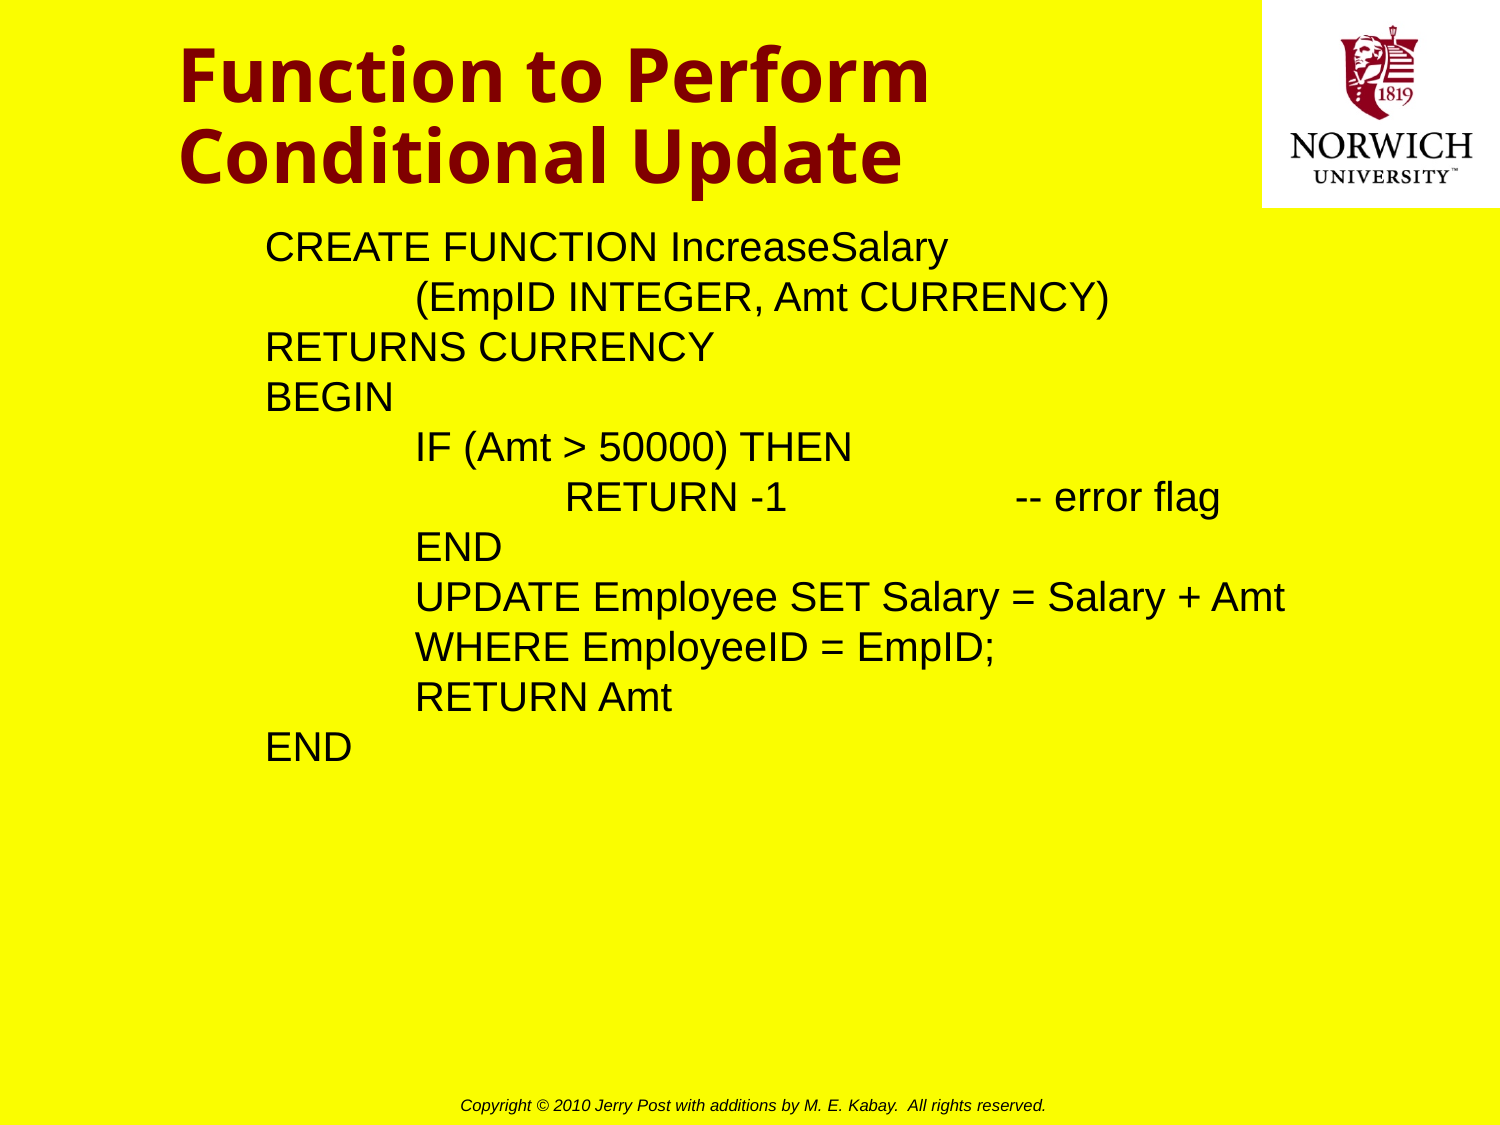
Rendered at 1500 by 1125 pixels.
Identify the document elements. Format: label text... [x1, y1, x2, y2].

text_box CREATE FUNCTION IncreaseSalary (EmpID INTEGER, Amt CURRENCY) RETURNS CURRENCY BEGIN IF (Amt > 50000) THEN RETURN -1 -- error flag END UPDATE Employee SET Salary = Salary + Amt WHERE EmployeeID = EmpID; RETURN Amt END [249, 212, 1425, 778]
picture [1262, 0, 1500, 208]
title Function to Perform Conditional Update [161, 24, 1339, 213]
